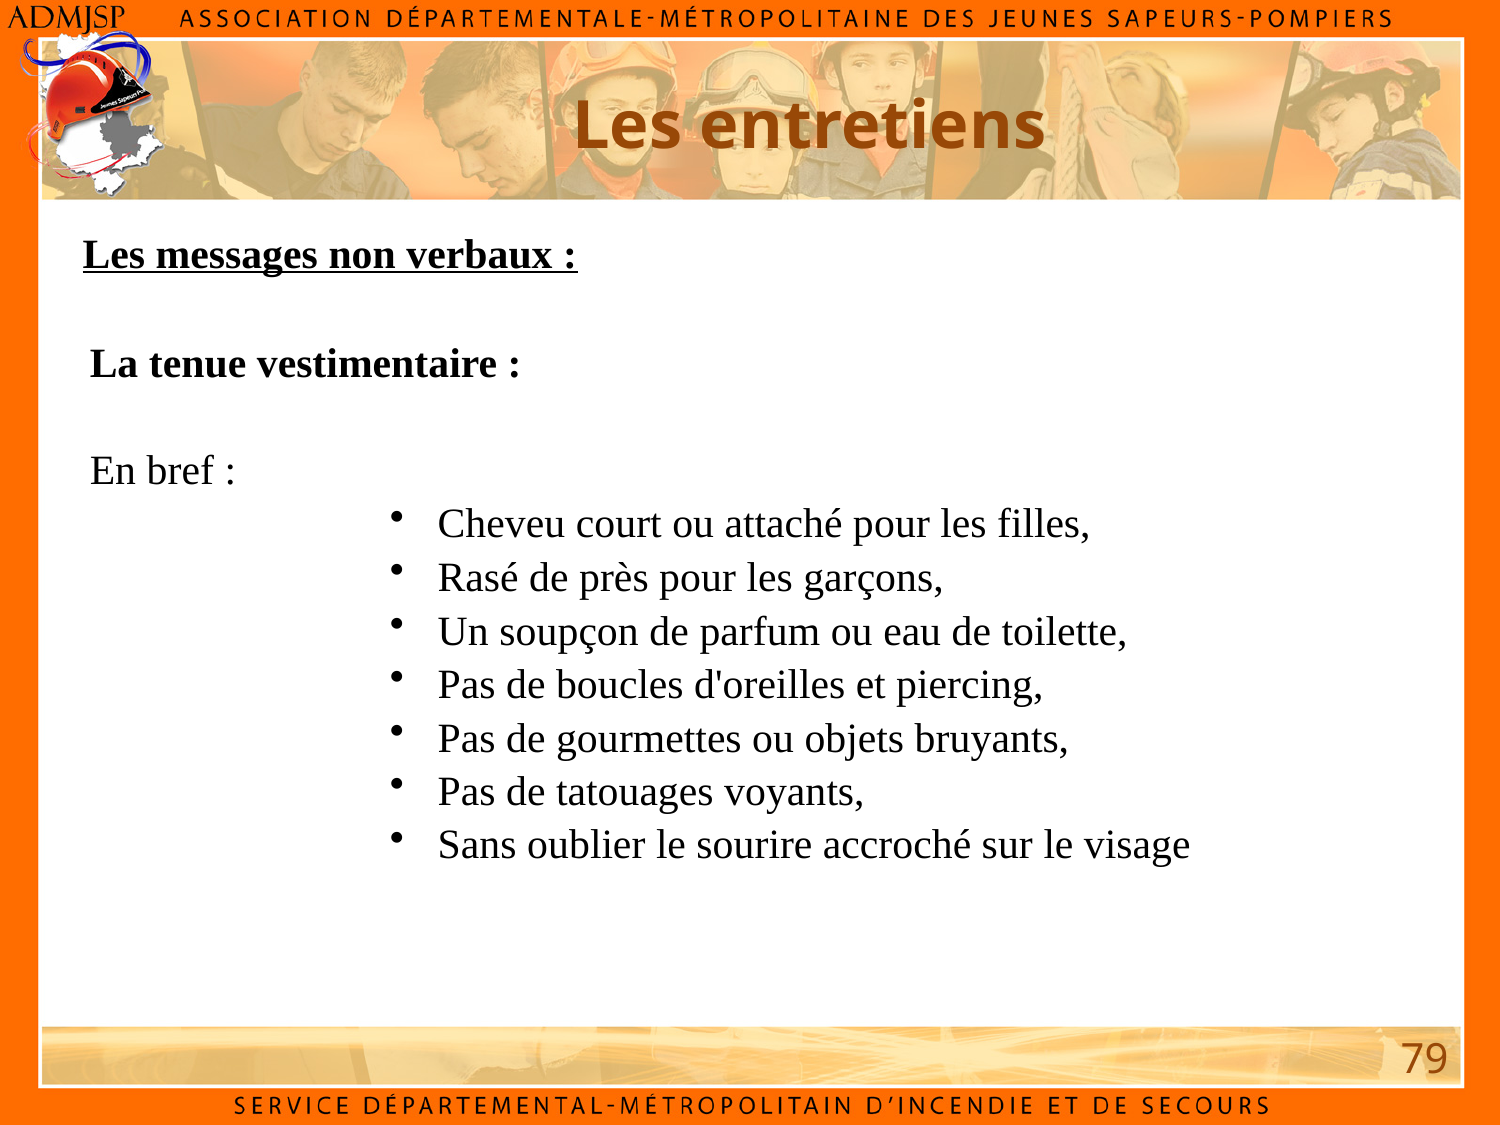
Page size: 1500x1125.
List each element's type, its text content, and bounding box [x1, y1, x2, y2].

text_box La tenue vestimentaire : En bref : Cheveu court ou attaché pour les filles, Rasé de près pour les garçons, Un soupçon de parfum ou eau de toilette, Pas de boucles d'oreilles et piercing, Pas de gourmettes ou objets bruyants, Pas de tatouages voyants, Sans oublier le sourire accroché sur le visage [74, 324, 1419, 875]
picture [0, 0, 1500, 1125]
text_box 79 [1113, 1029, 1464, 1090]
title Les entretiens [182, 44, 1454, 200]
text_box Les messages non verbaux : [67, 215, 1412, 285]
